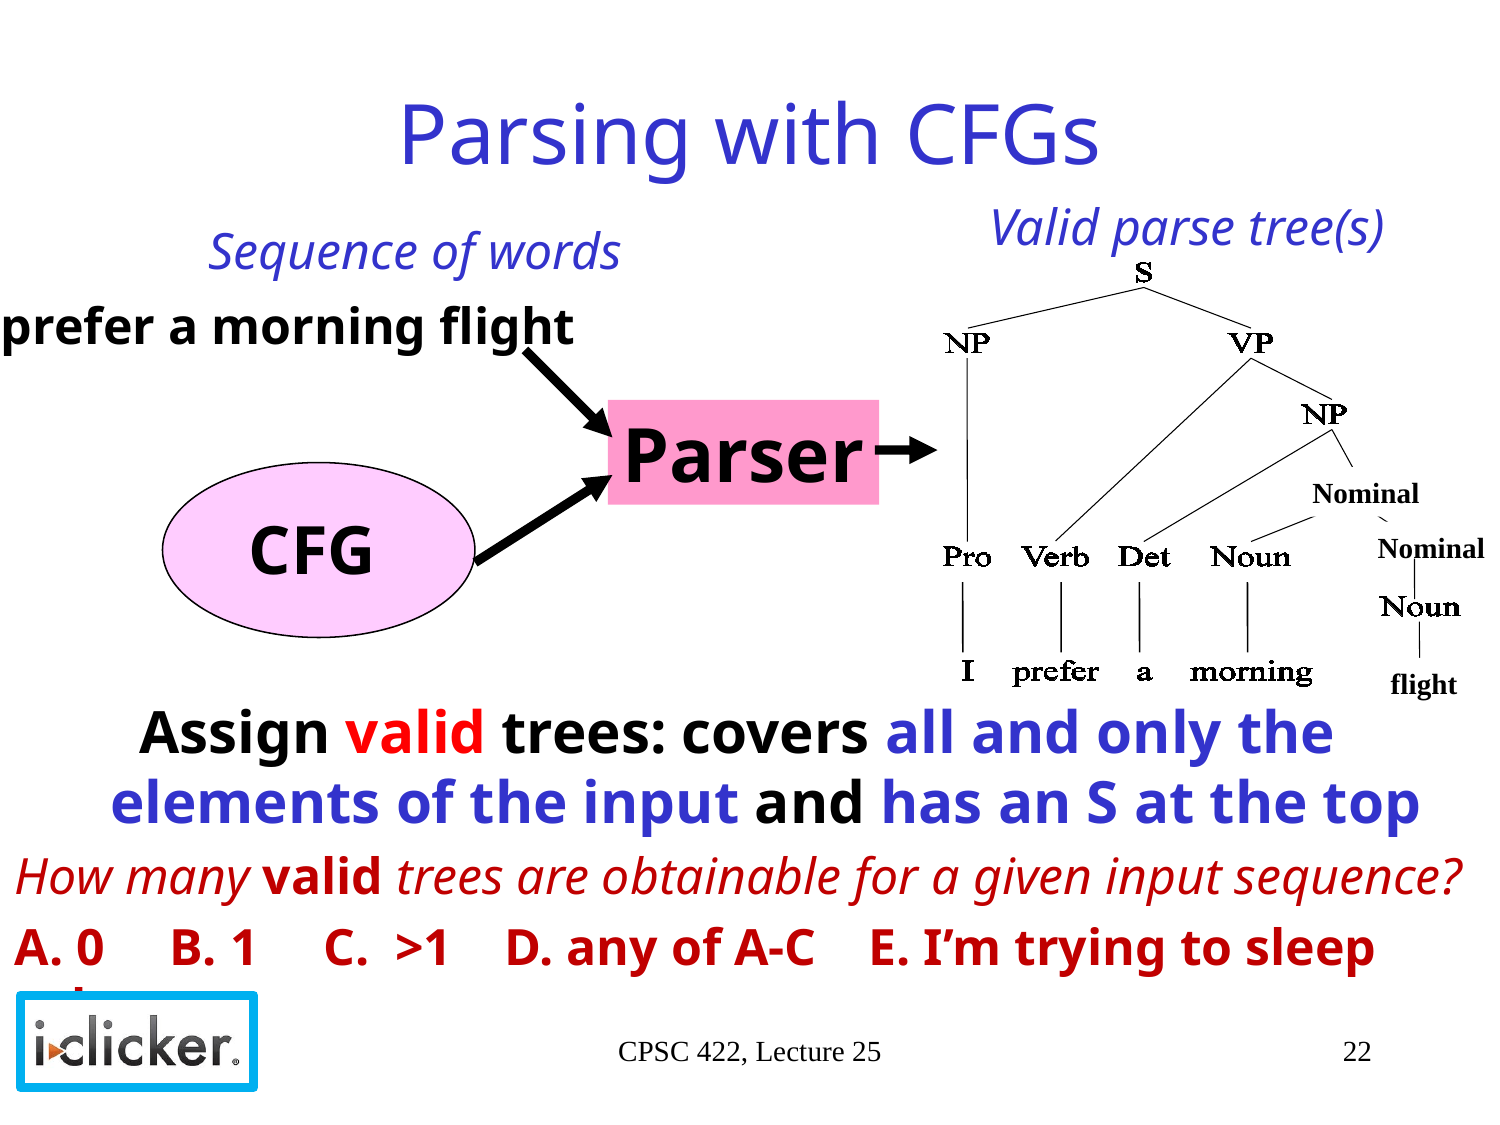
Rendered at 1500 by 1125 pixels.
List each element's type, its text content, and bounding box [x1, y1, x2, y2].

text_box Parser [607, 399, 880, 505]
text_box [524, 349, 613, 438]
text_box [450, 502, 475, 598]
text_box Valid parse tree(s) [849, 187, 1400, 288]
picture [26, 1001, 248, 1082]
text_box Sequence of words [0, 212, 638, 313]
slide_number 22 [1074, 1024, 1388, 1101]
title Parsing with CFGs [112, 37, 1388, 226]
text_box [942, 262, 1500, 709]
text_box [874, 443, 937, 457]
text_box [190, 462, 447, 500]
text_box CFG [174, 500, 450, 600]
text_box How many valid trees are obtainable for a given input sequence? A. 0 B. 1 C. >1 D. any of A-C E. I’m trying to sleep here [0, 837, 1500, 938]
text_box [474, 474, 613, 563]
footer CPSC 422, Lecture 25 [512, 1024, 988, 1101]
text_box [162, 516, 174, 584]
text_box [190, 600, 447, 638]
text_box I prefer a morning flight [0, 313, 591, 363]
list Assign valid trees: covers all and only the elements of the input and has an S at the top [24, 687, 1451, 837]
